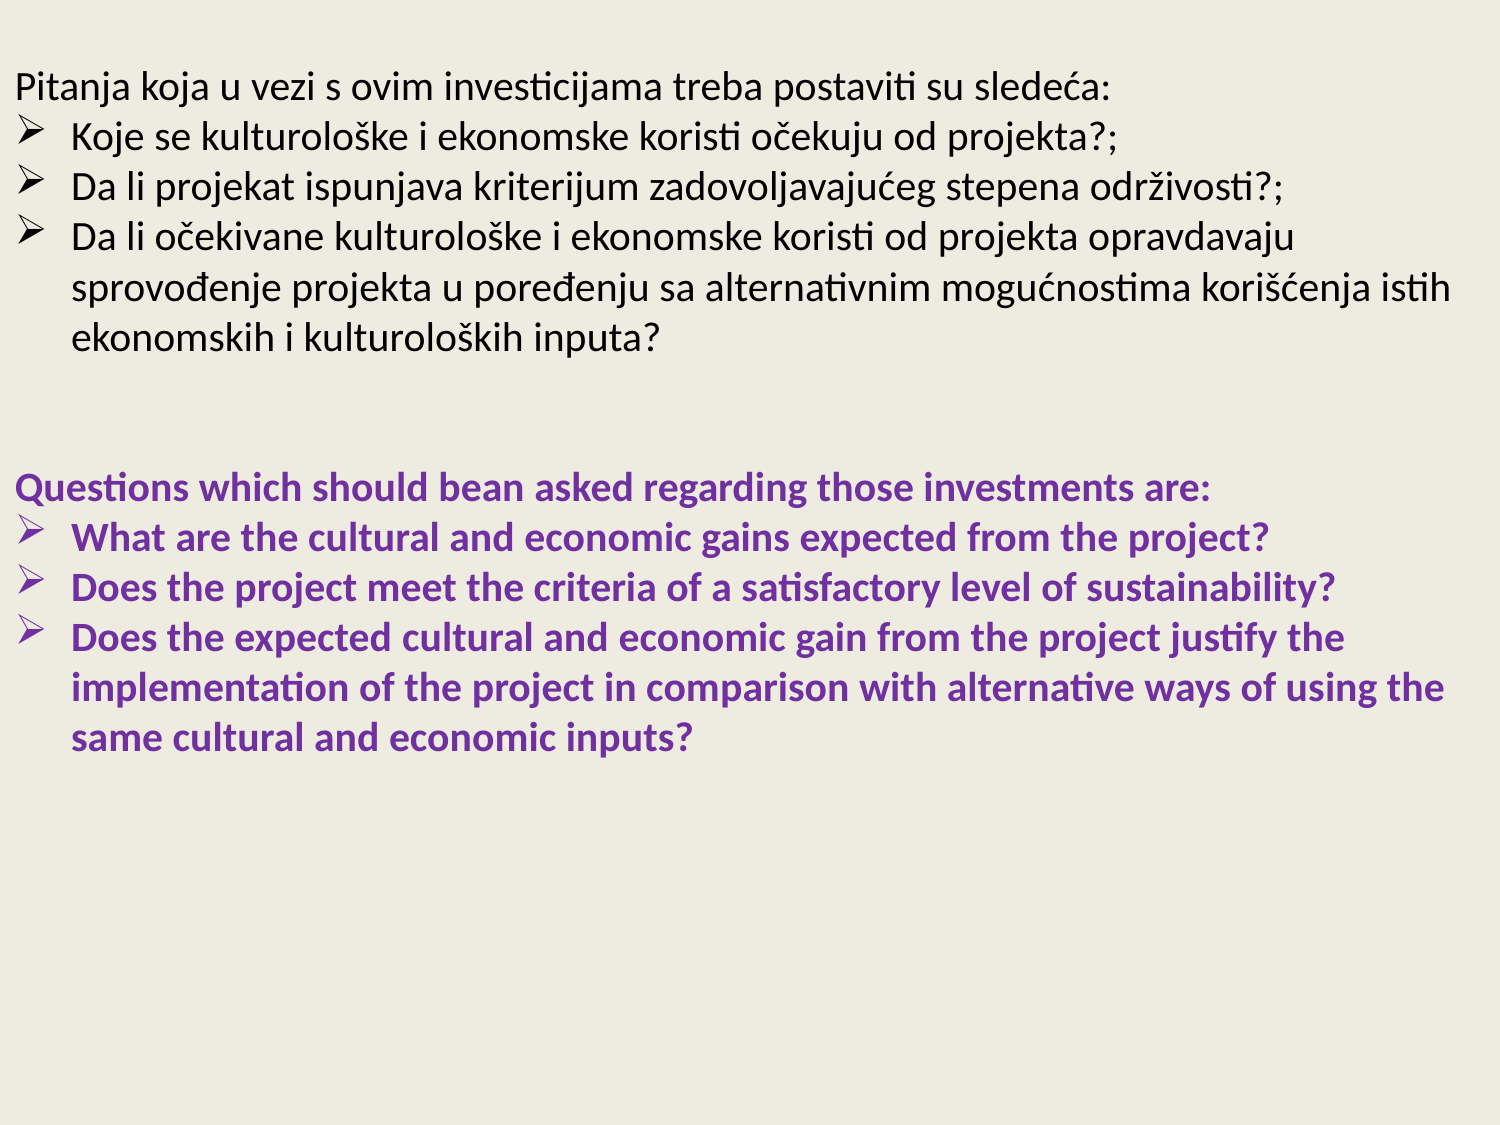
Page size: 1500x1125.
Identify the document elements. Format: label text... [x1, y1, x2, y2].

text_box Pitanja koja u vezi s ovim investicijama treba postaviti su sledeća: Koje se kulturološke i ekonomske koristi očekuju od projekta?; Da li projekat ispunjava kriterijum zadovoljavajućeg stepena održivosti?; Da li očekivane kulturološke i ekonomske koristi od projekta opravdavaju sprovođenje projekta u poređenju sa alternativnim mogućnostima korišćenja istih ekonomskih i kulturoloških inputa? Questions which should bean asked regarding those investments are: What are the cultural and economic gains expected from the project? Does the project meet the criteria of a satisfactory level of sustainability? Does the expected cultural and economic gain from the project justify the implementation of the project in comparison with alternative ways of using the same cultural and economic inputs? [0, 1, 1500, 817]
